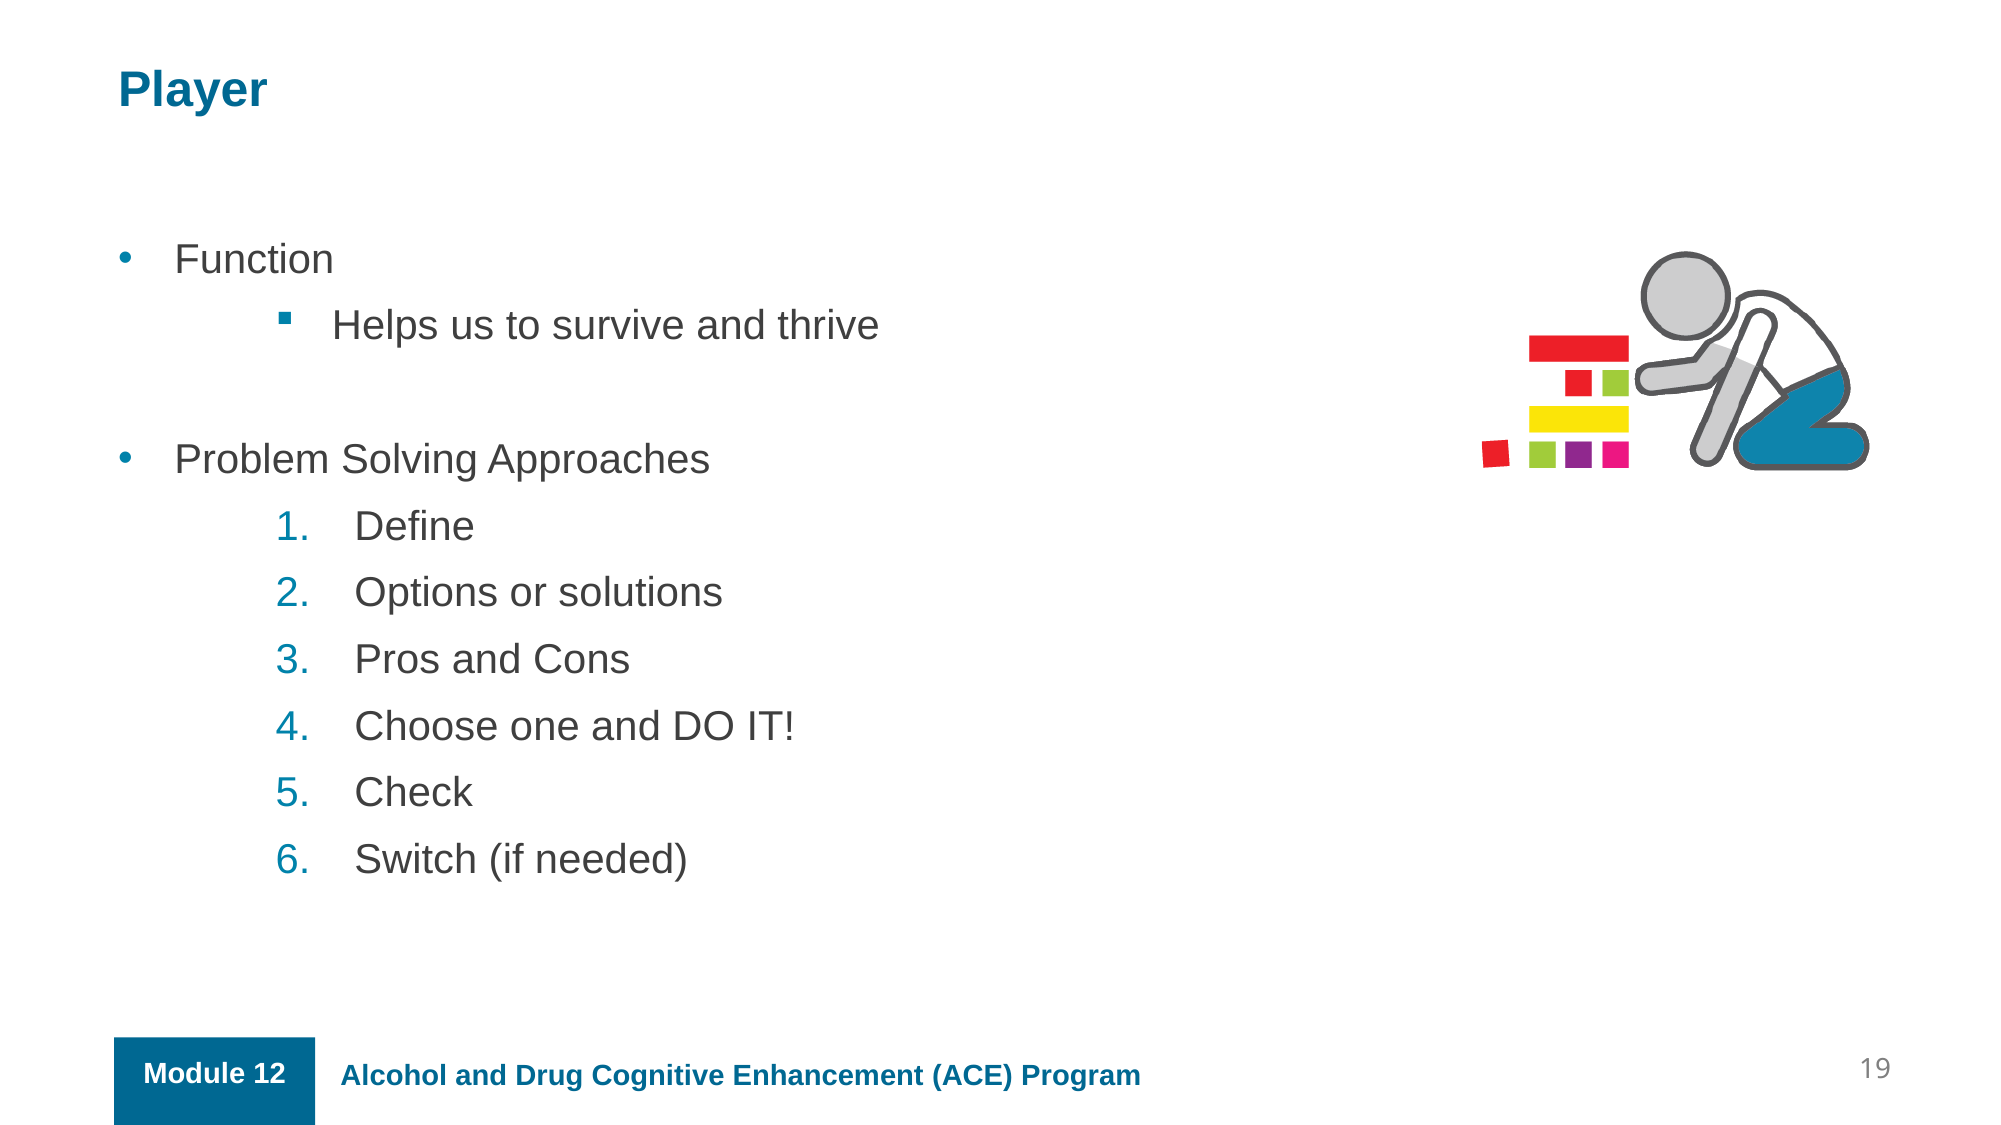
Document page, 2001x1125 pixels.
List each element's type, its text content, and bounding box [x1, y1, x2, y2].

list Player [118, 50, 1457, 122]
slide_number 19 [1590, 1051, 1891, 1081]
picture [1456, 231, 1892, 504]
list Function Helps us to survive and thrive Problem Solving Approaches Define Options or solutions Pros and Cons Choose one and DO IT! Check Switch (if needed) [118, 231, 1890, 972]
